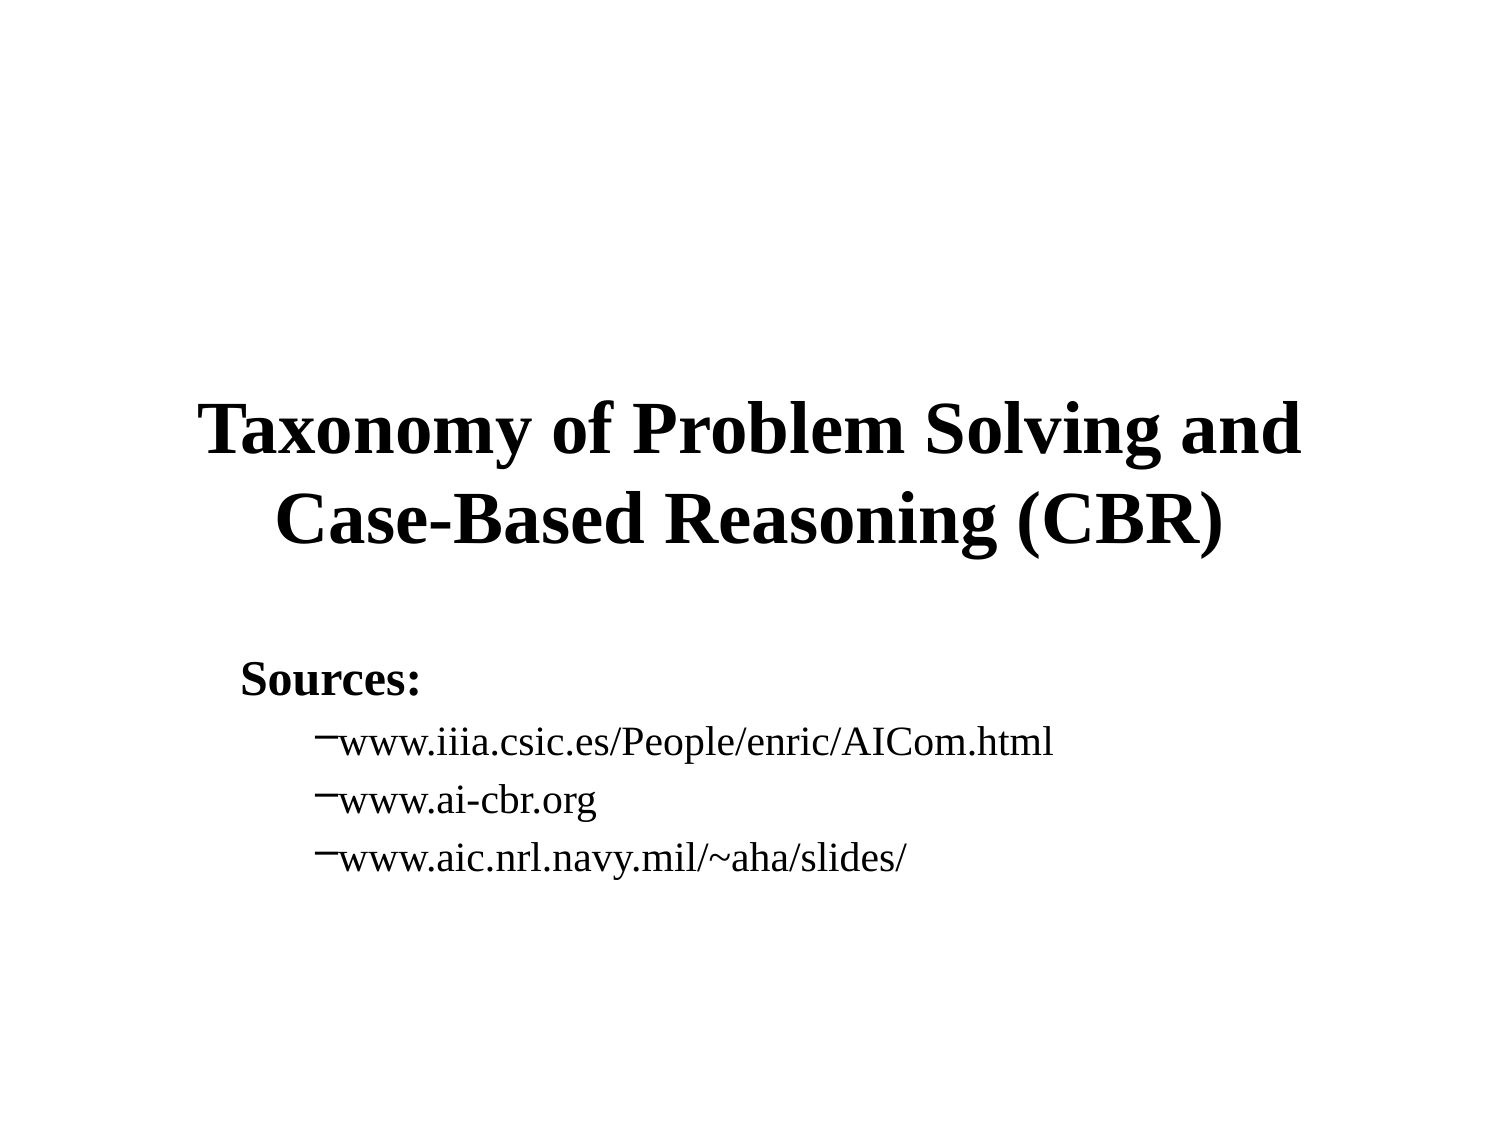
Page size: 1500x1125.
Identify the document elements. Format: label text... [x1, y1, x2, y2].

title Taxonomy of Problem Solving and Case-Based Reasoning (CBR) [112, 374, 1388, 563]
subtitle Sources: www.iiia.csic.es/People/enric/AICom.html www.ai-cbr.org www.aic.nrl.navy.mil/~aha/slides/ [224, 637, 1276, 926]
